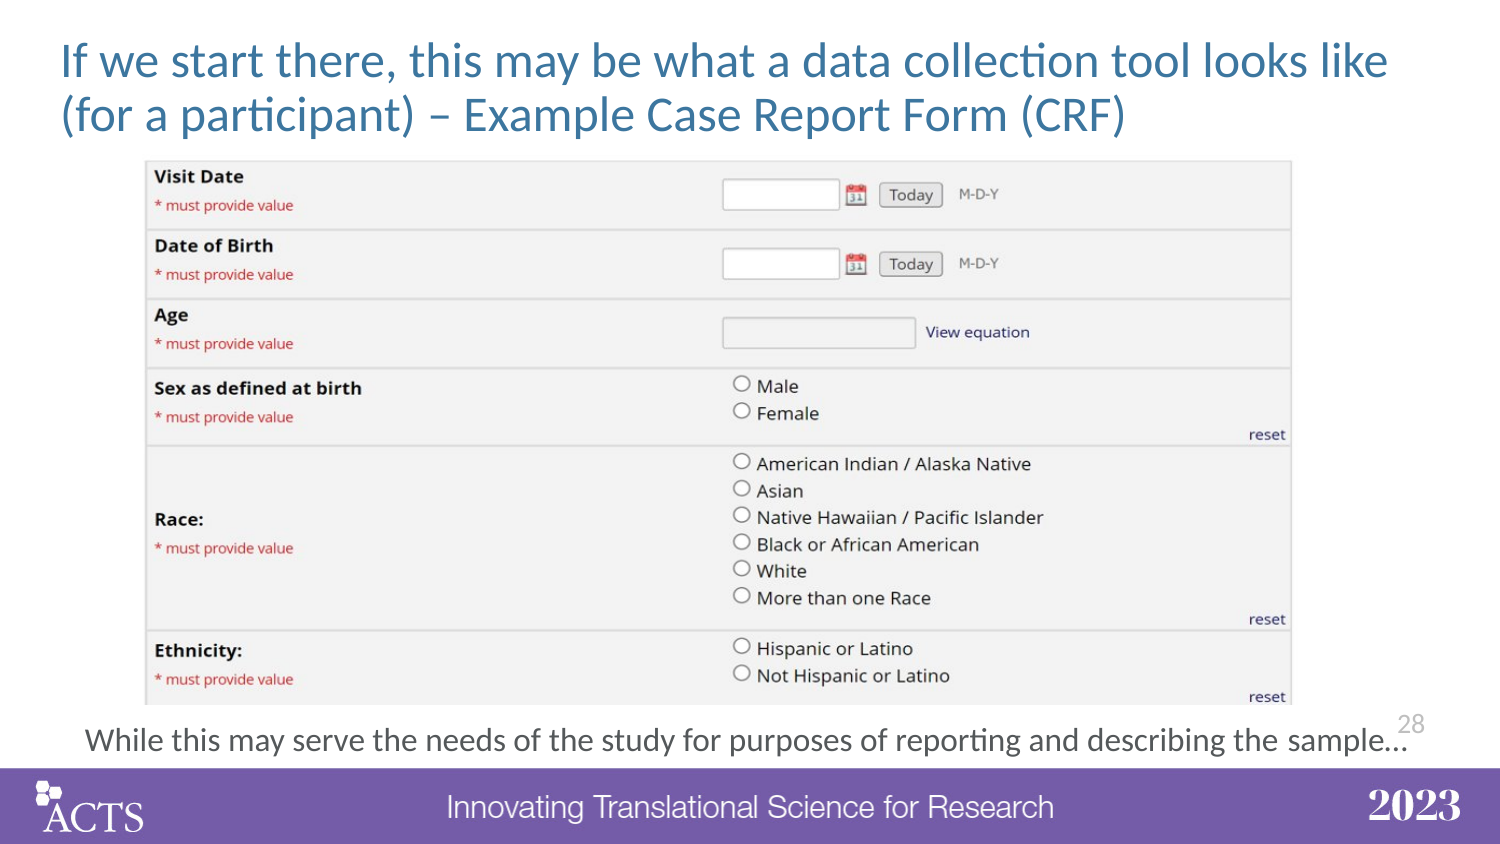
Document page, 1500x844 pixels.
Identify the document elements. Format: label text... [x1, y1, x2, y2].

title If we start there, this may be what a data collection tool looks like (for a participant) – Example Case Report Form (CRF) [45, 22, 1455, 155]
picture [0, 0, 1500, 844]
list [134, 154, 1305, 705]
text_box While this may serve the needs of the study for purposes of reporting and describing the sample… [70, 710, 1480, 766]
